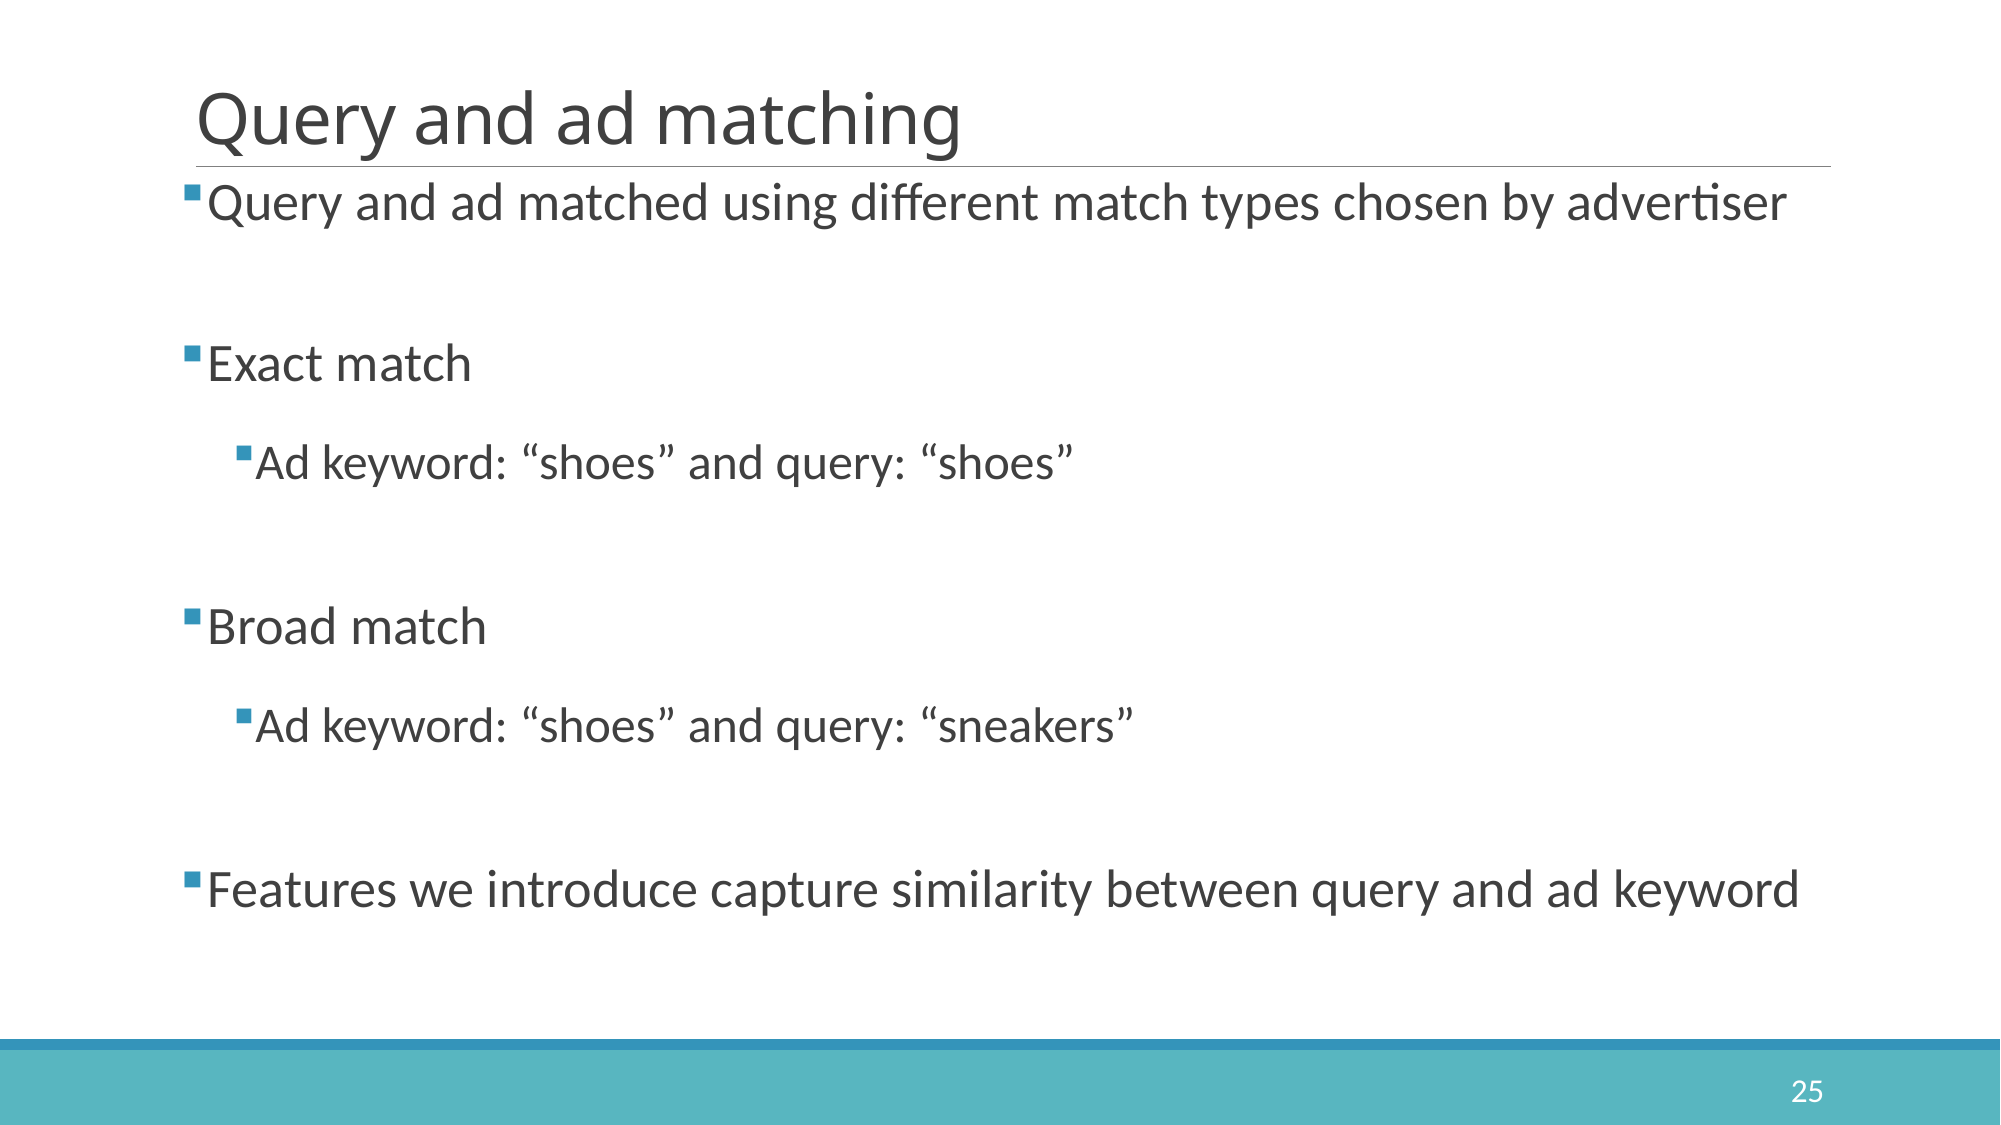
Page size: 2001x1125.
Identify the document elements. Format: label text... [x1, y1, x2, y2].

slide_number 25 [1624, 1059, 1840, 1120]
list Query and ad matched using different match types chosen by advertiser Exact match Ad keyword: “shoes” and query: “shoes” Broad match Ad keyword: “shoes” and query: “sneakers” Features we introduce capture similarity between query and ad keyword [180, 166, 1830, 938]
title Query and ad matching [180, 21, 1830, 166]
